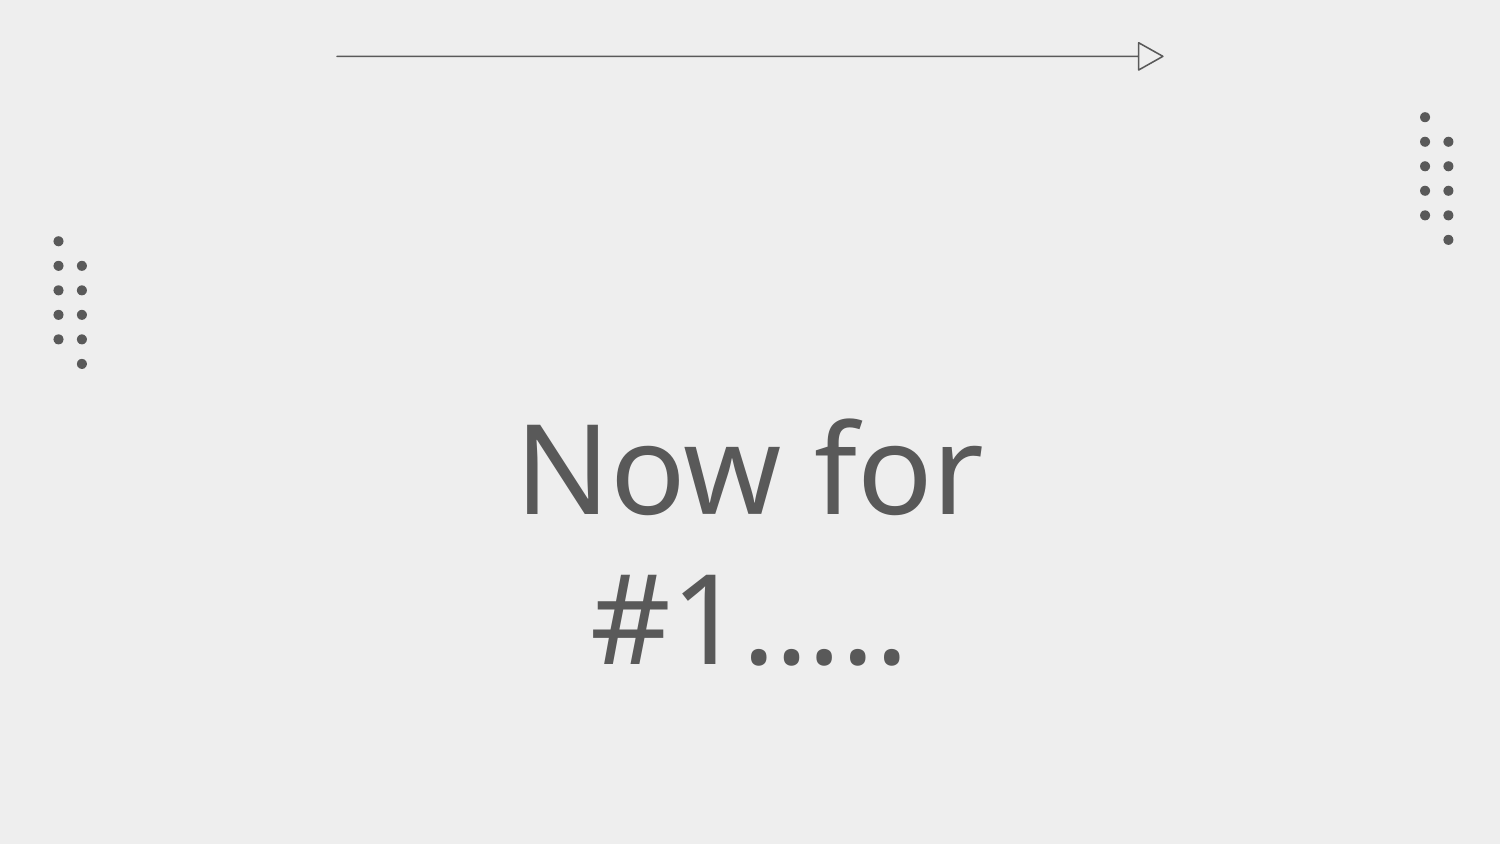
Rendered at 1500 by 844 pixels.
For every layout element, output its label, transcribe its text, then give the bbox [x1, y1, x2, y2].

subtitle Now for #1….. [363, 374, 1137, 439]
